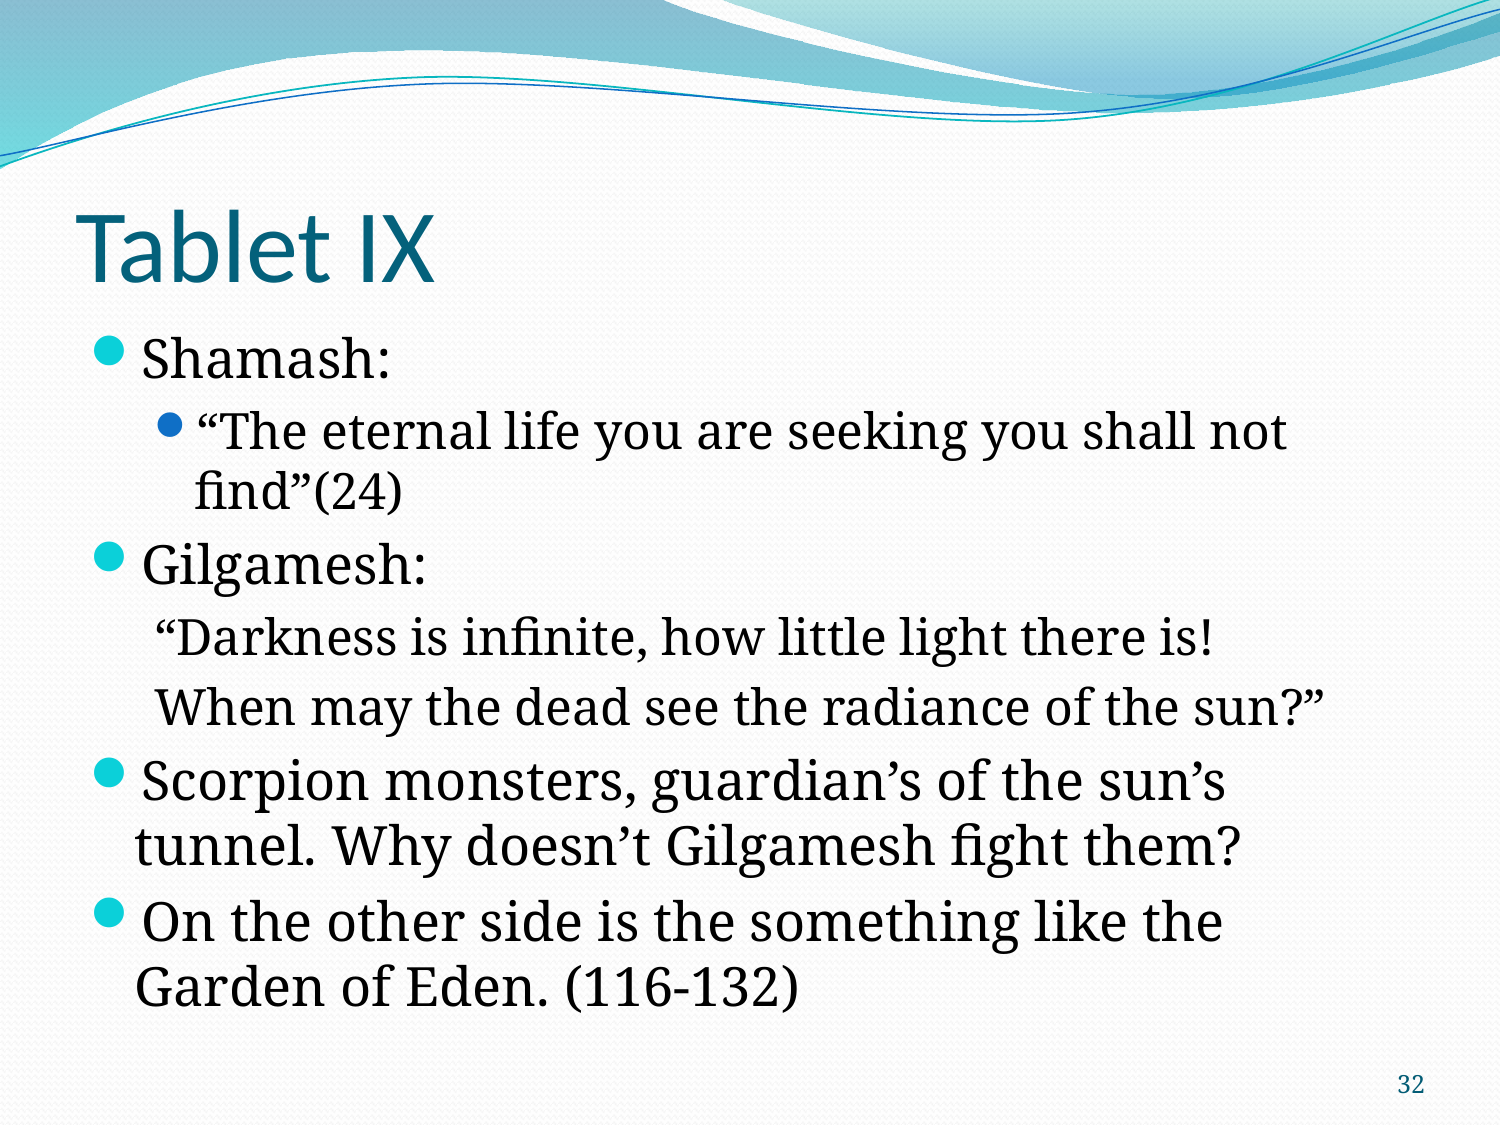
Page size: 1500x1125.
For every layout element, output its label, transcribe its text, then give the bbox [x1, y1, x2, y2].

title Tablet IX [75, 115, 1425, 303]
list Shamash: “The eternal life you are seeking you shall not find”(24) Gilgamesh: “Darkness is infinite, how little light there is! When may the dead see the radiance of the sun?” Scorpion monsters, guardian’s of the sun’s tunnel. Why doesn’t Gilgamesh fight them? On the other side is the something like the Garden of Eden. (116-132) [75, 317, 1425, 1038]
slide_number 32 [1299, 1042, 1425, 1103]
